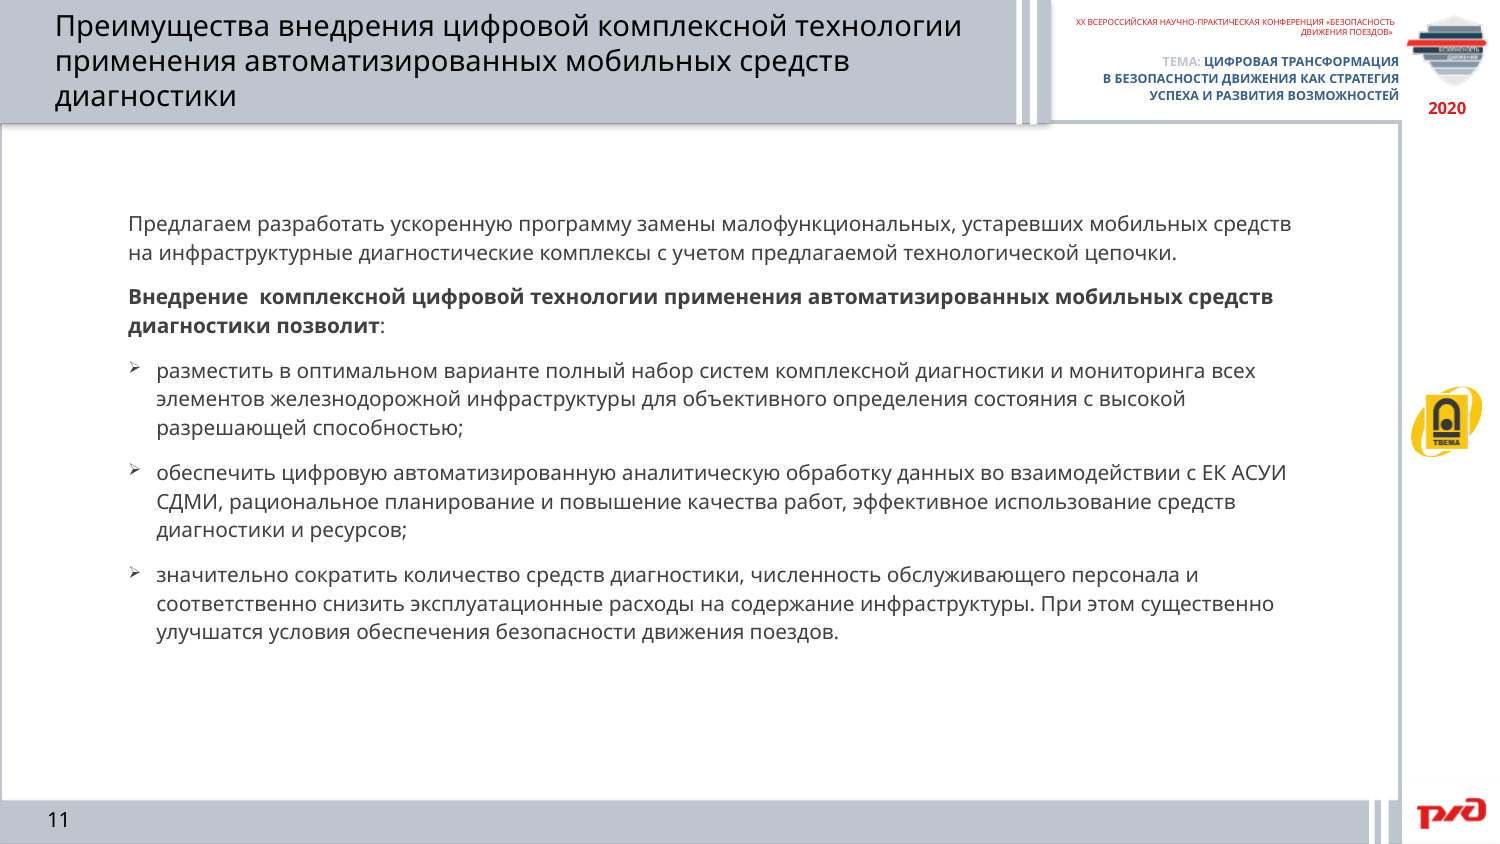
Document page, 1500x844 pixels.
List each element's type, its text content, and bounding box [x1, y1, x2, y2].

picture [1411, 386, 1482, 457]
text_box Преимущества внедрения цифровой комплексной технологии применения автоматизированных мобильных средств диагностики [39, 0, 989, 120]
picture [1403, 14, 1490, 89]
text_box Предлагаем разработать ускоренную программу замены малофункциональных, устаревших мобильных средств на инфраструктурные диагностические комплексы с учетом предлагаемой технологической цепочки. Внедрение комплексной цифровой технологии применения автоматизированных мобильных средств диагностики позволит: разместить в оптимальном варианте полный набор систем комплексной диагностики и мониторинга всех элементов железнодорожной инфраструктуры для объективного определения состояния с высокой разрешающей способностью; обеспечить цифровую автоматизированную аналитическую обработку данных во взаимодействии с ЕК АСУИ СДМИ, рациональное планирование и повышение качества работ, эффективное использование средств диагностики и ресурсов; значительно сократить количество средств диагностики, численность обслуживающего персонала и соответственно снизить эксплуатационные расходы на содержание инфраструктуры. При этом существенно улучшатся условия обеспечения безопасности движения поездов. [53, 200, 1332, 650]
picture [1402, 783, 1500, 844]
